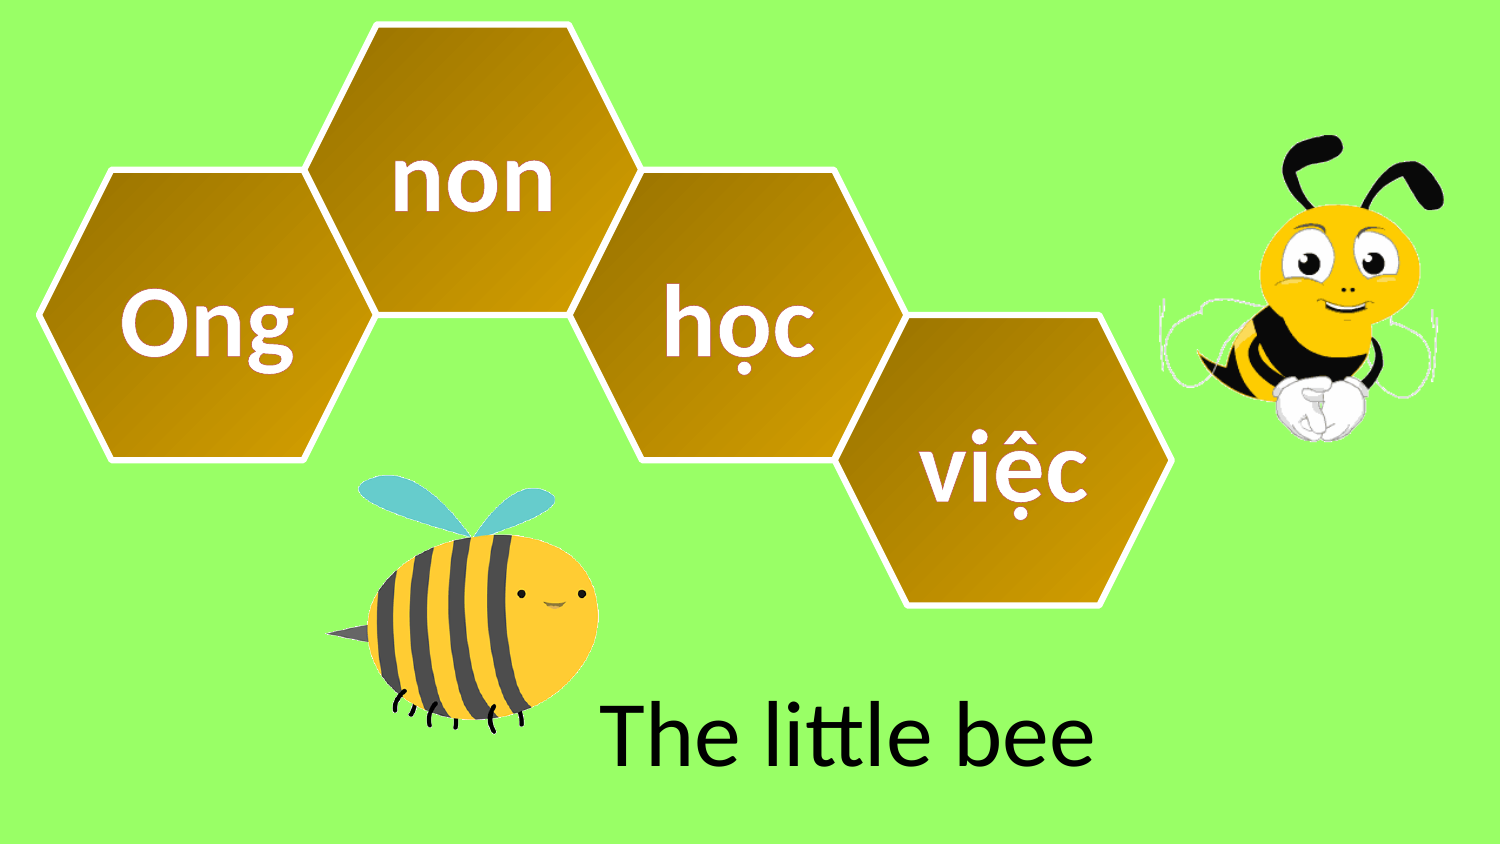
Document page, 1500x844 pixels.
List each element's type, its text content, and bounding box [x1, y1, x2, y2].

picture [299, 422, 626, 751]
text_box việc [833, 312, 1171, 608]
picture [1124, 108, 1477, 461]
text_box non [302, 22, 643, 318]
text_box The little bee [588, 666, 1109, 791]
text_box học [567, 167, 909, 463]
text_box Ong [36, 167, 377, 463]
